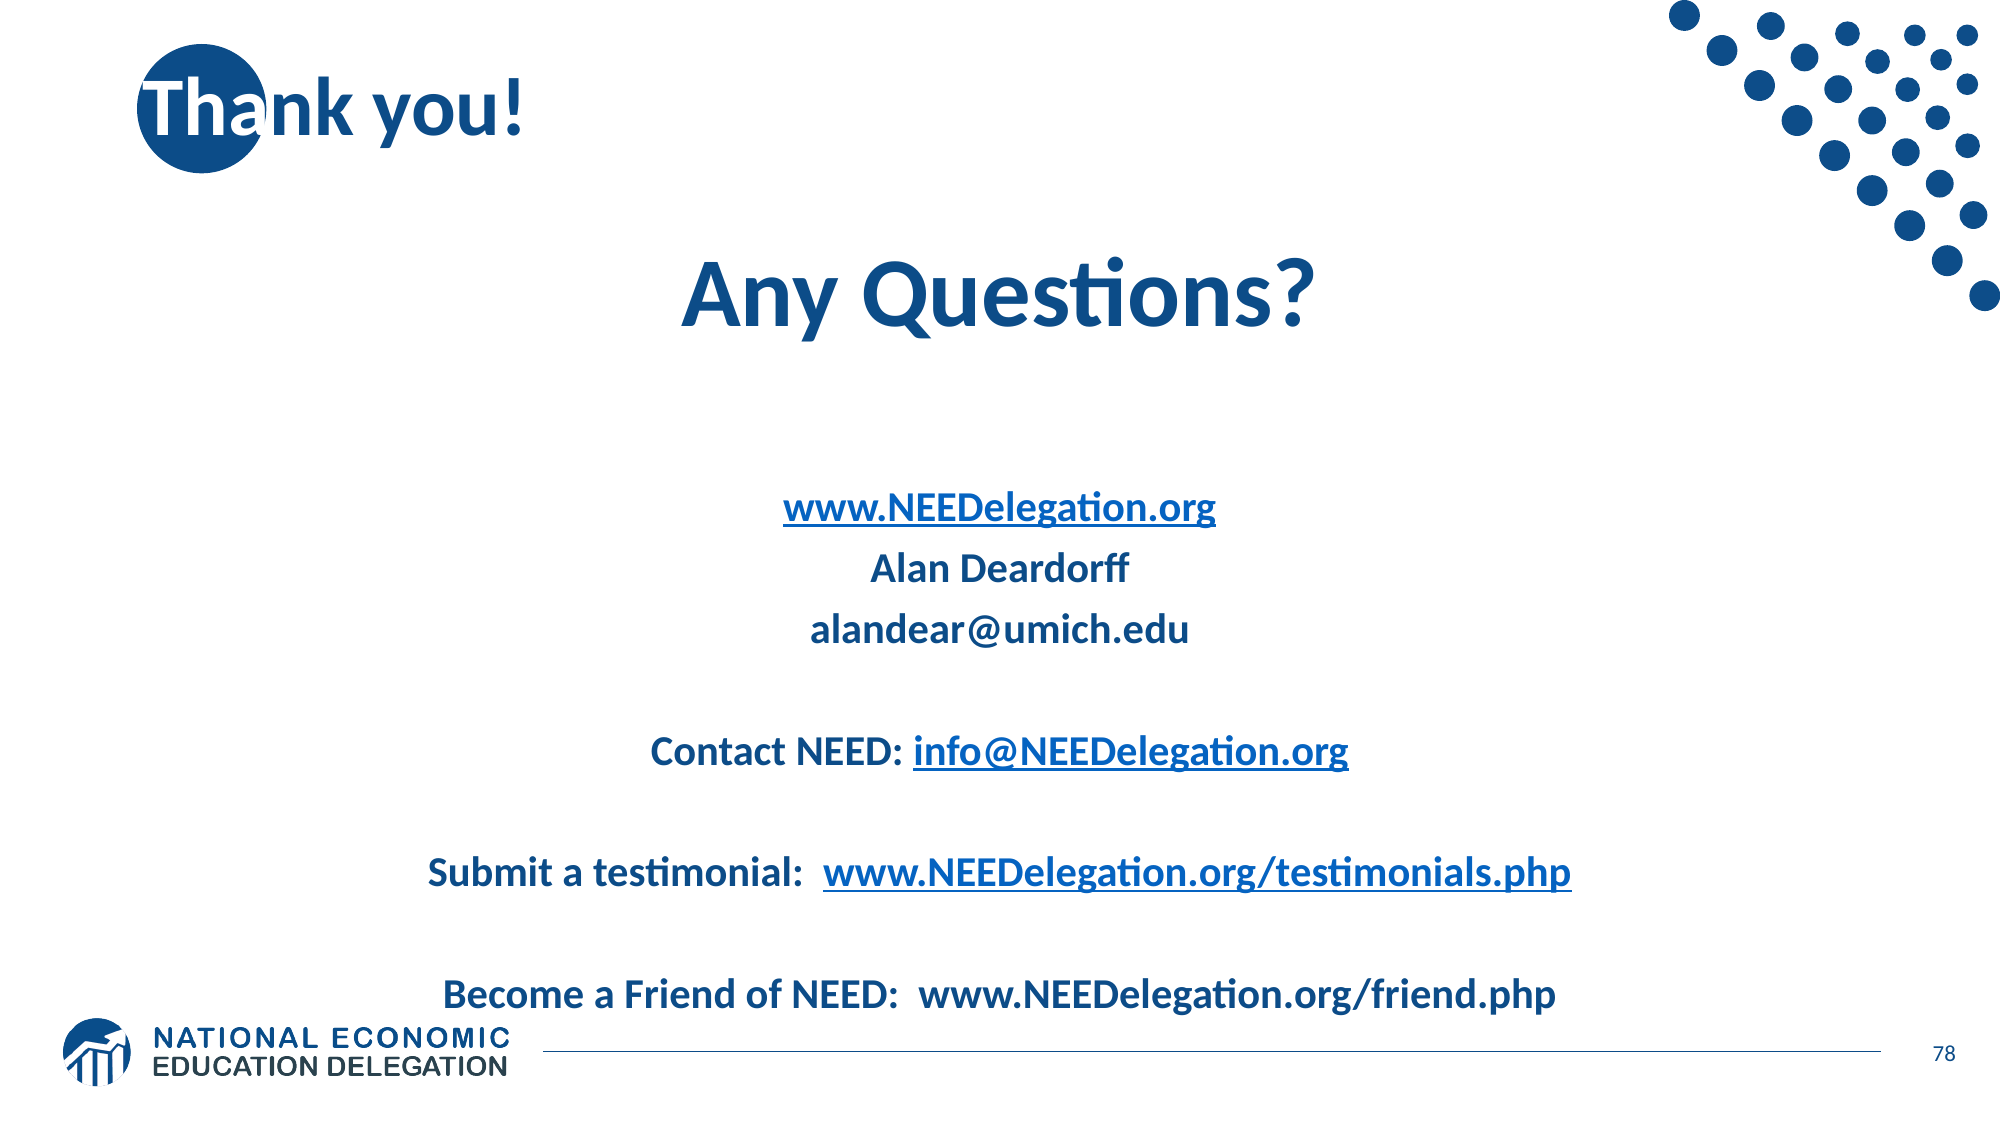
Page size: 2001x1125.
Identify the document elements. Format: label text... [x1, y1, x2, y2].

title Thank you! [108, 0, 1834, 218]
picture [55, 1013, 520, 1091]
slide_number 78 [1521, 1022, 1972, 1082]
list Any Questions? www.NEEDelegation.org Alan Deardorff alandear@umich.edu Contact NEED: info@NEEDelegation.org Submit a testimonial: www.NEEDelegation.org/testimonials.php Become a Friend of NEED: www.NEEDelegation.org/friend.php [137, 108, 1863, 1032]
